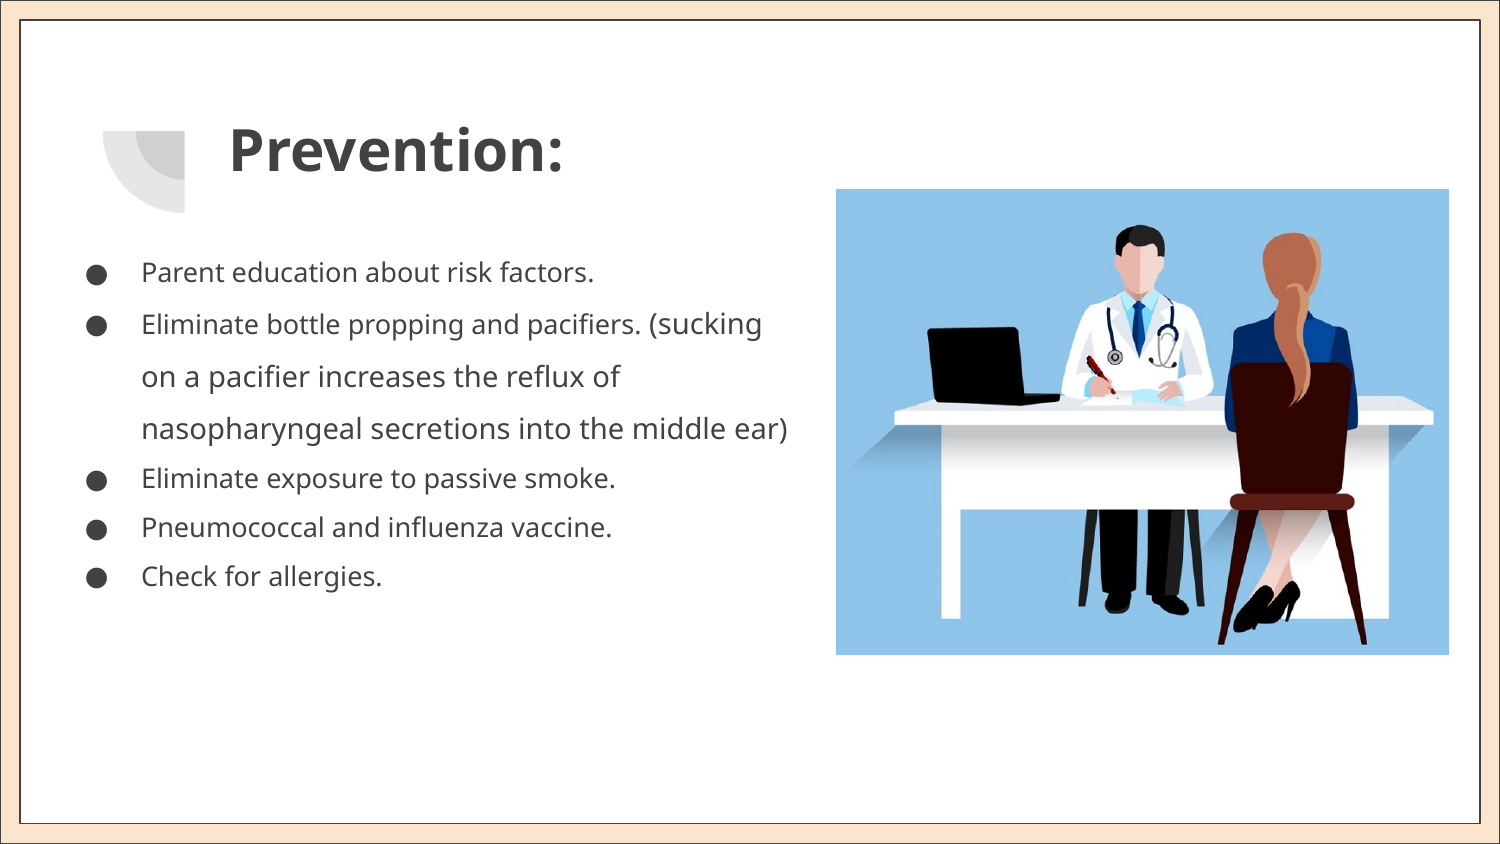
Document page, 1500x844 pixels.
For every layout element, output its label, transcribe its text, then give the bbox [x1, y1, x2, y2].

list Parent education about risk factors. Eliminate bottle propping and pacifiers. (sucking on a pacifier increases the reflux of nasopharyngeal secretions into the middle ear) Eliminate exposure to passive smoke. Pneumococcal and influenza vaccine. Check for allergies. [51, 224, 814, 785]
text_box [0, 0, 1500, 844]
title Prevention: [213, 98, 1368, 263]
picture [835, 189, 1450, 655]
